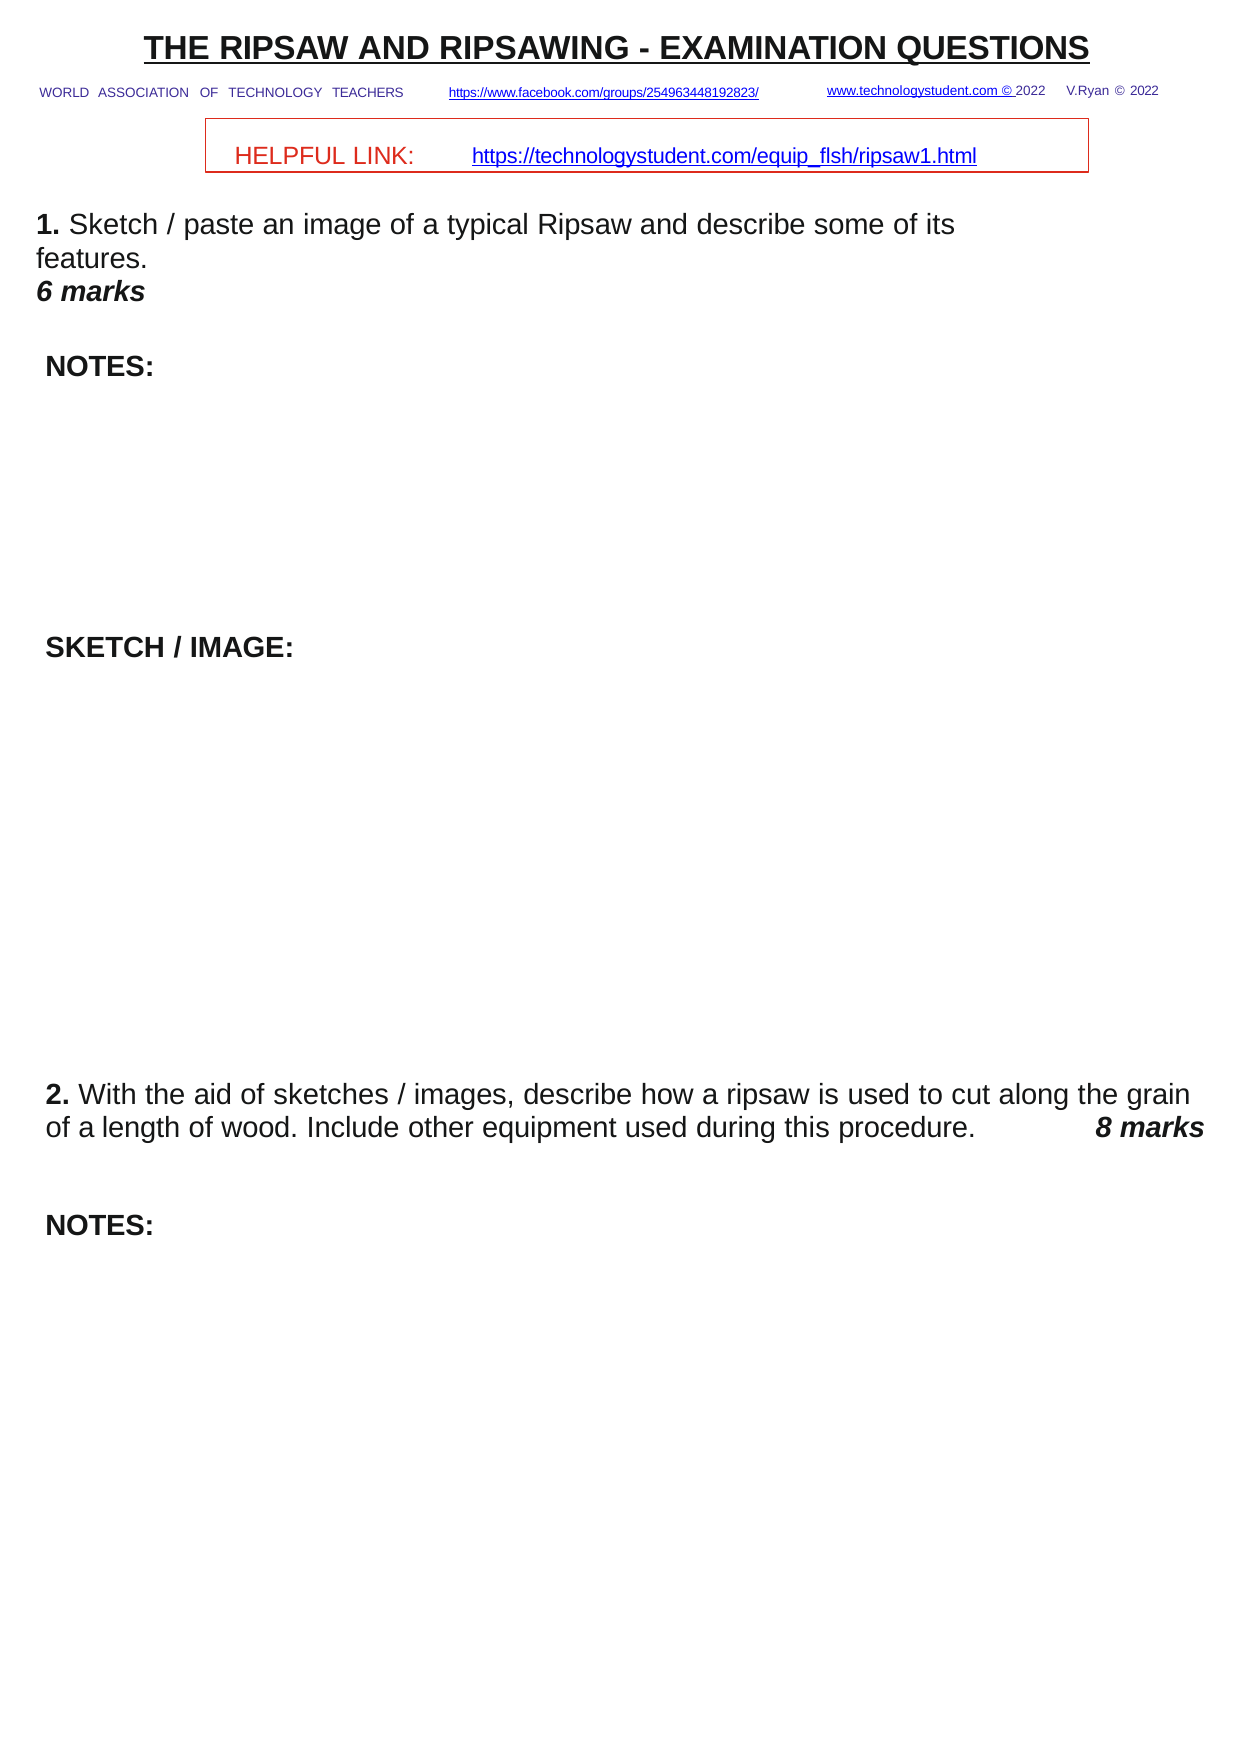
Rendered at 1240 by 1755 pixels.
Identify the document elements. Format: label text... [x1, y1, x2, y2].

text_box WORLD ASSOCIATION OF TECHNOLOGY TEACHERS https://www.facebook.com/groups/254963448192823/ [37, 81, 791, 101]
text_box 2. With the aid of sketches / images, describe how a ripsaw is used to cut along the grain of a length of wood. Include other equipment used during this procedure. 8 marks NOTES: [43, 1072, 1215, 1242]
text_box 1. Sketch / paste an image of a typical Ripsaw and describe some of its features. 6 marks NOTES: [34, 204, 1033, 383]
text_box HELPFUL LINK: https://technologystudent.com/equip_ﬂsh/ripsaw1.html [205, 118, 1089, 172]
text_box SKETCH / IMAGE: [43, 625, 298, 663]
text_box www.technologystudent.com © 2022 V.Ryan © 2022 [824, 78, 1173, 98]
text_box THE RIPSAW AND RIPSAWING - EXAMINATION QUESTIONS [141, 24, 1100, 67]
